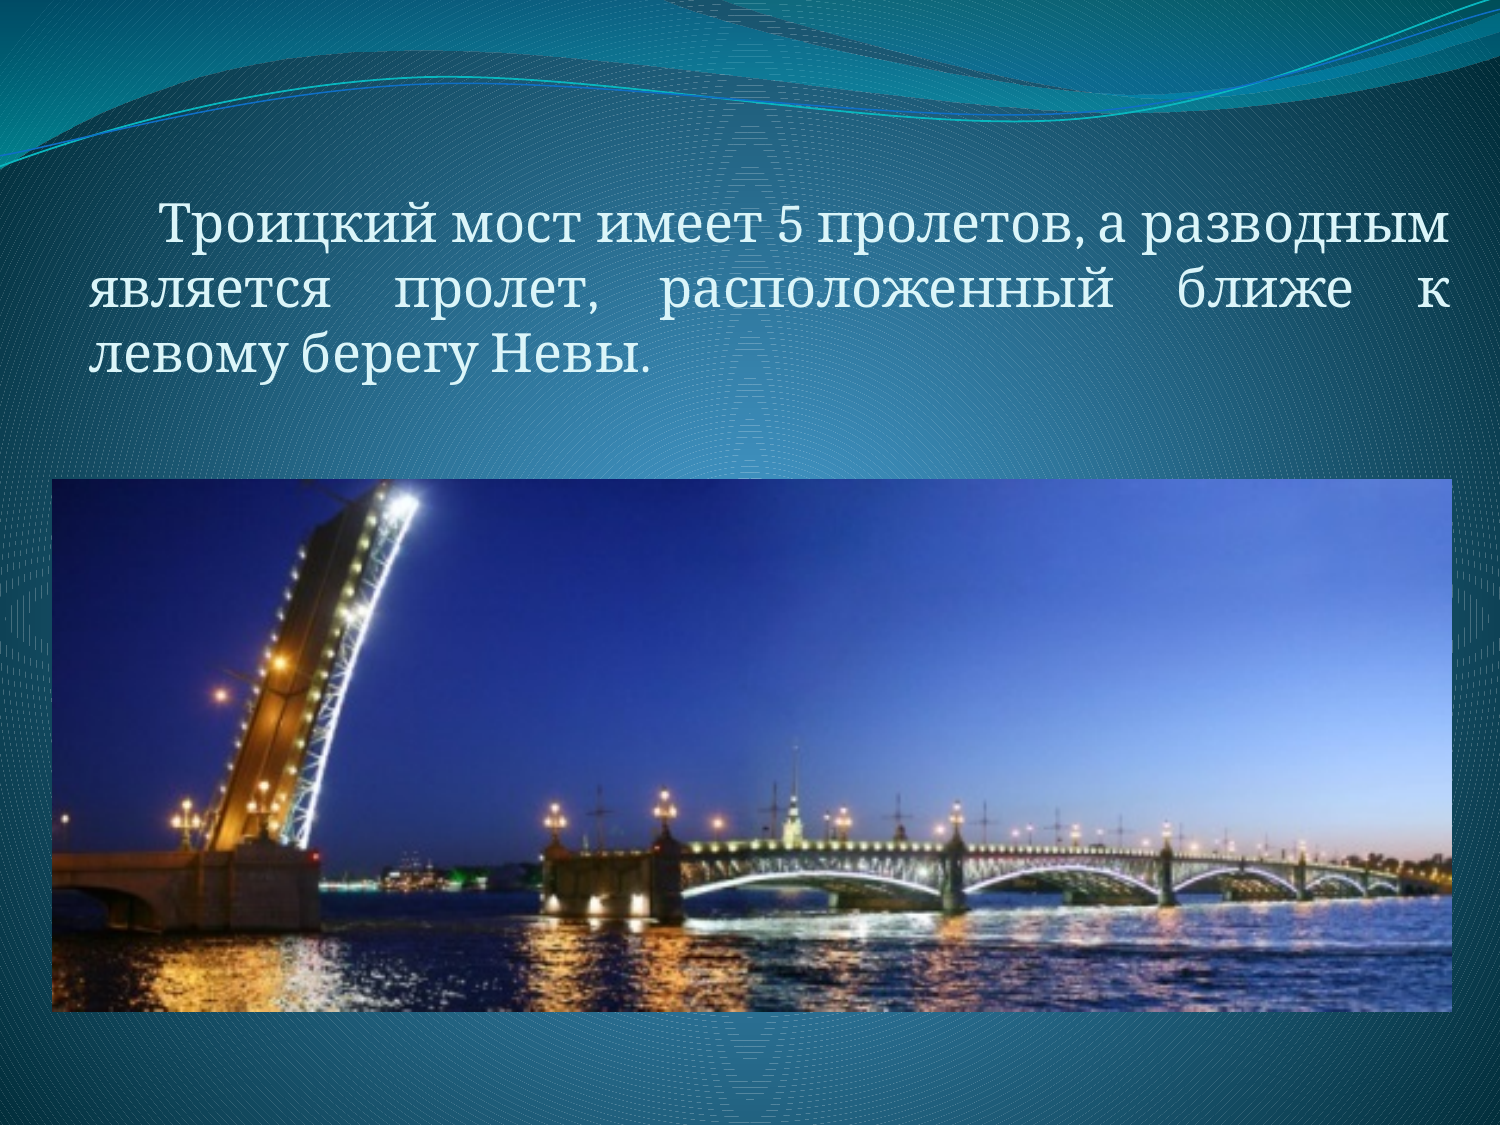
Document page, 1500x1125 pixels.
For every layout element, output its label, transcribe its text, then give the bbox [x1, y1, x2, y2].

title Троицкий мост имеет 5 пролетов, а разводным является пролет, расположенный ближе к левому берегу Невы. [89, 184, 1452, 384]
picture [52, 479, 1453, 1012]
